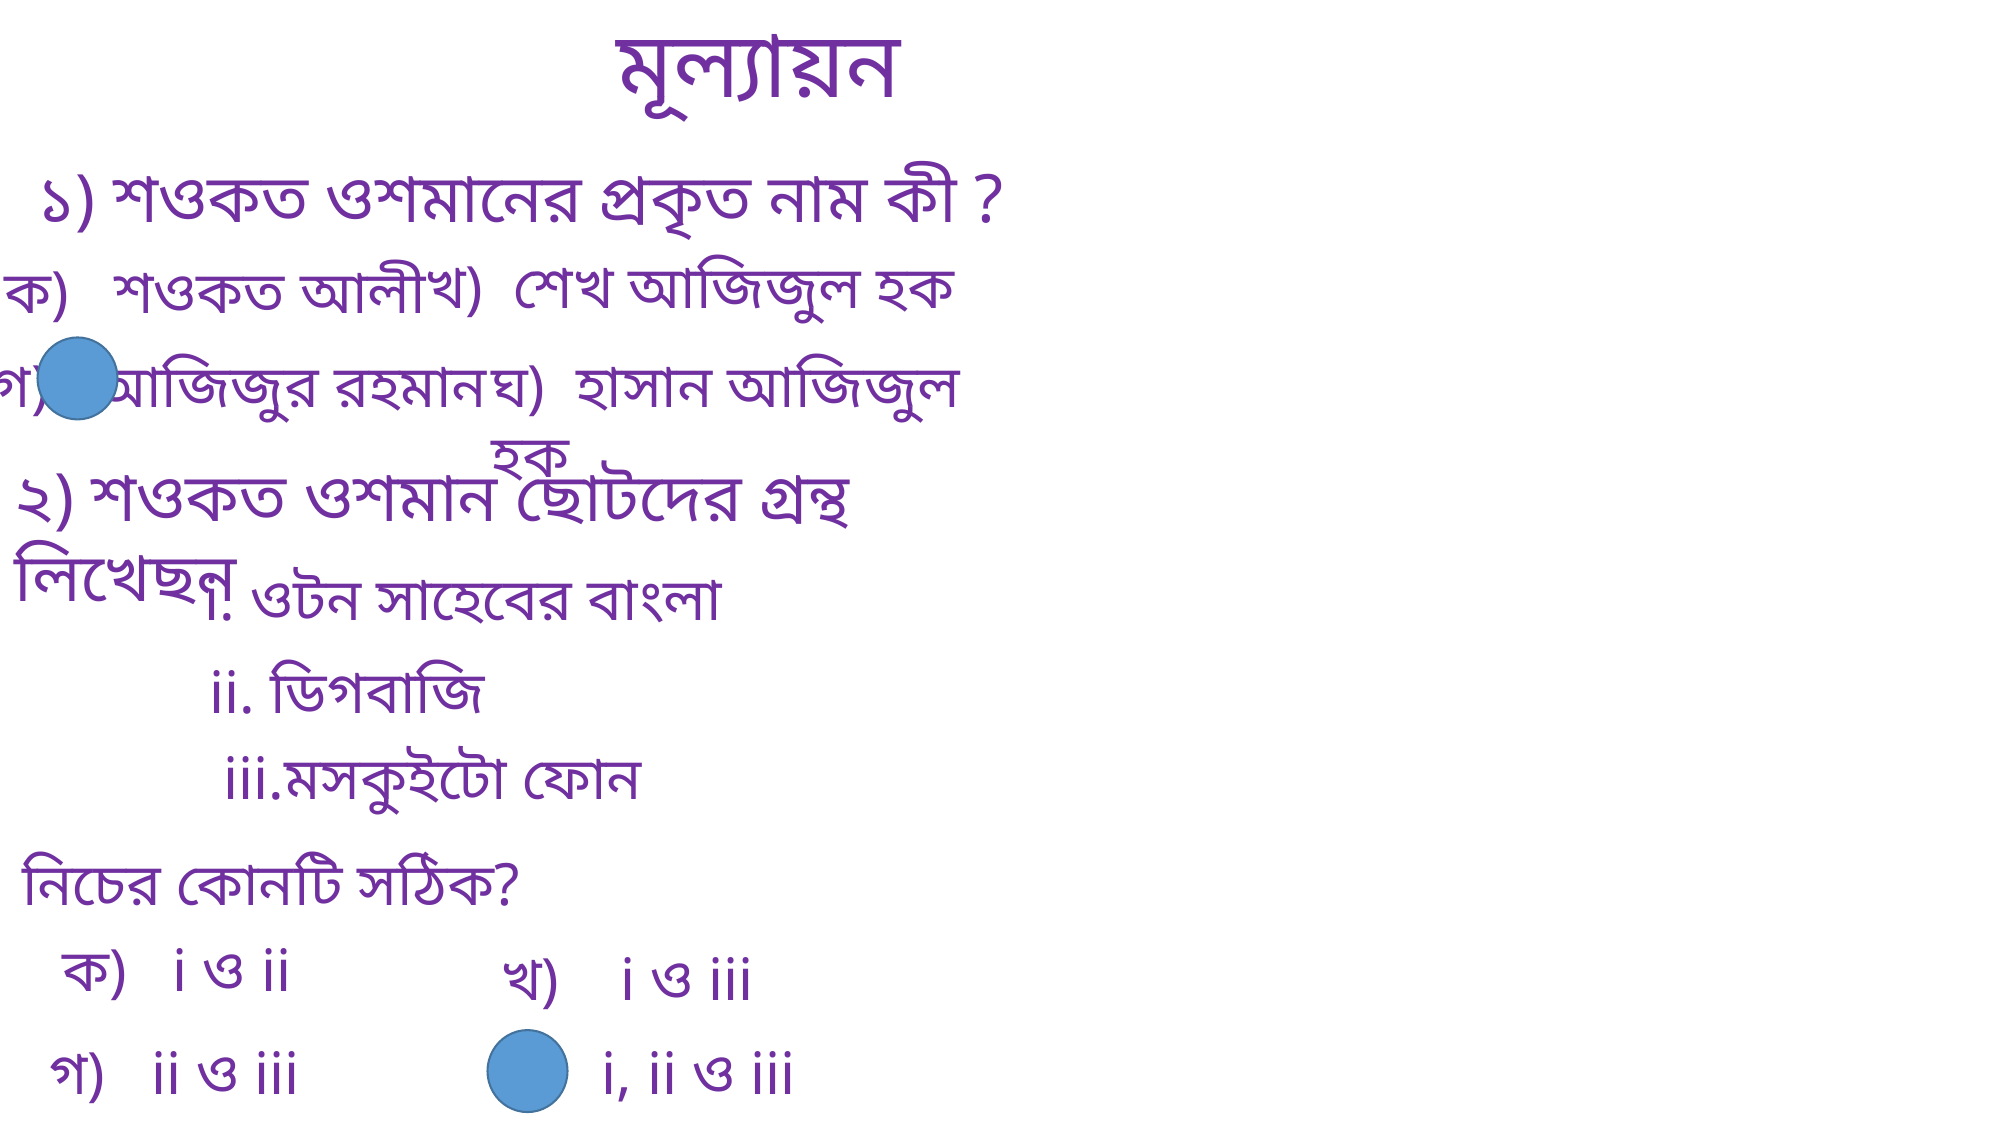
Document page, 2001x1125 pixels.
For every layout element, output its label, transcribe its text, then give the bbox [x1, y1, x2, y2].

text_box ঘ) হাসান আজিজুল হক [476, 342, 1001, 497]
text_box iii.মসকুইটো ফোন [209, 733, 792, 819]
text_box ক) i ও ii [47, 925, 330, 1011]
text_box ঘ) i, ii ও iii [486, 1028, 850, 1114]
text_box খ) i ও iii [486, 934, 850, 1020]
text_box গ) আজিজুর রহমান [0, 342, 476, 428]
text_box ii. ডিগবাজি [126, 647, 568, 733]
text_box [486, 1029, 569, 1114]
text_box ১) শওকত ওশমানের প্রকৃত নাম কী ? [21, 148, 1018, 244]
text_box গ) ii ও iii [34, 1028, 318, 1114]
text_box ২) শওকত ওশমান ছোটদের গ্রন্থ লিখেছন [0, 447, 1001, 623]
text_box মূল্যায়ন [601, 0, 917, 123]
text_box i. ওটন সাহেবের বাংলা [0, 555, 850, 640]
text_box [36, 336, 119, 421]
text_box খ) শেখ আজিজুল হক [410, 242, 970, 328]
text_box নিচের কোনটি সঠিক? [7, 840, 858, 925]
text_box ক) শওকত আলী [0, 247, 441, 333]
